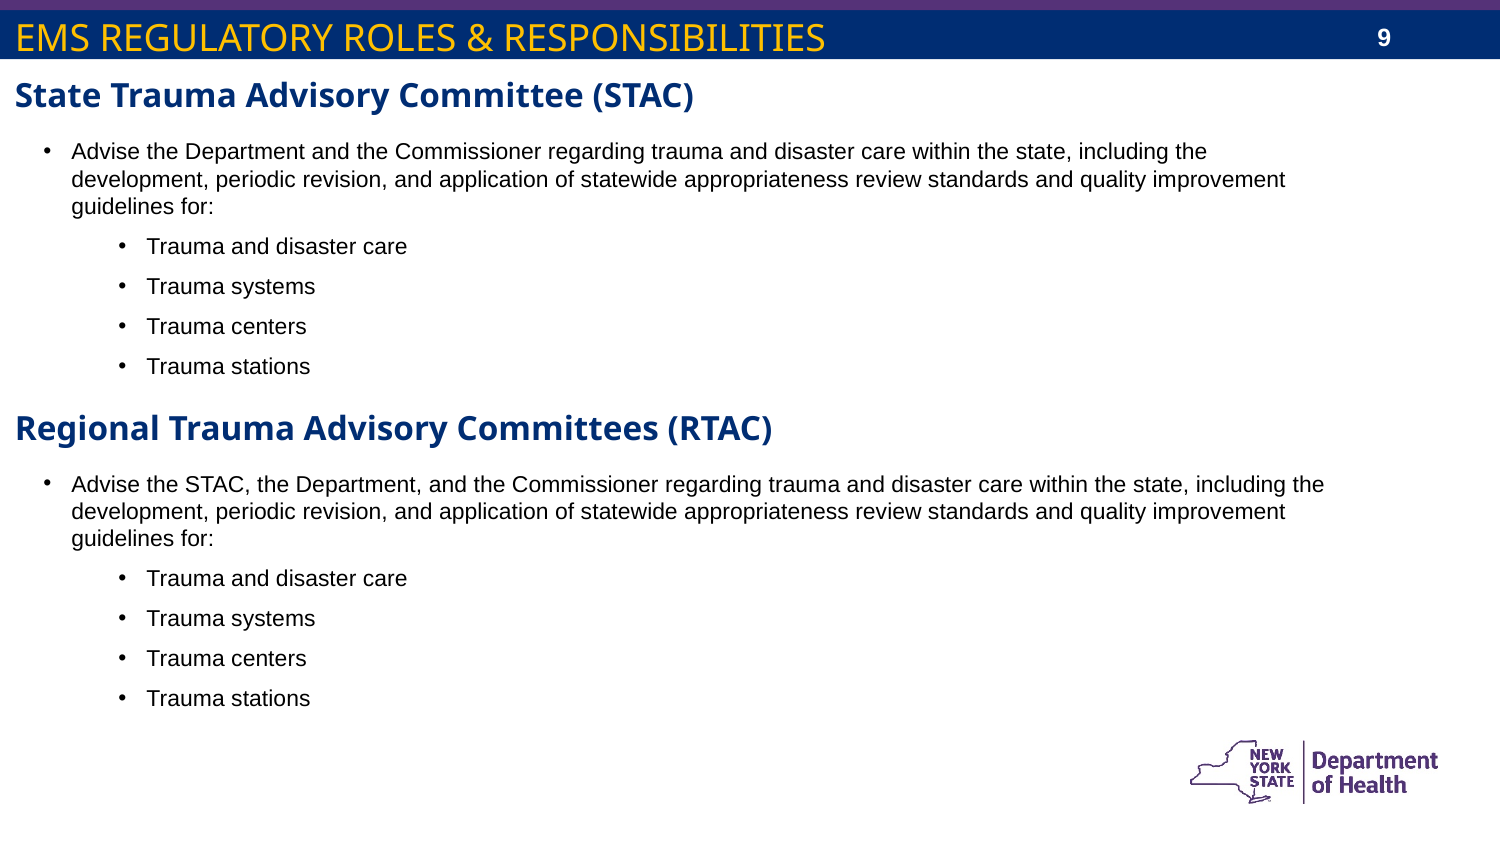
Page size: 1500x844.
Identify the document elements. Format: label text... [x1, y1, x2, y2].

text_box Advise the STAC, the Department, and the Commissioner regarding trauma and disaster care within the state, including the development, periodic revision, and application of statewide appropriateness review standards and quality improvement guidelines for: Trauma and disaster care Trauma systems Trauma centers Trauma stations [28, 461, 1367, 719]
text_box State Trauma Advisory Committee (STAC) [0, 59, 1500, 115]
text_box EMS REGULATORY ROLES & RESPONSIBILITIES [0, 14, 1500, 59]
text_box Advise the Department and the Commissioner regarding trauma and disaster care within the state, including the development, periodic revision, and application of statewide appropriateness review standards and quality improvement guidelines for: Trauma and disaster care Trauma systems Trauma centers Trauma stations [28, 129, 1367, 387]
text_box Regional Trauma Advisory Committees (RTAC) [0, 391, 1500, 447]
picture [1190, 740, 1438, 804]
